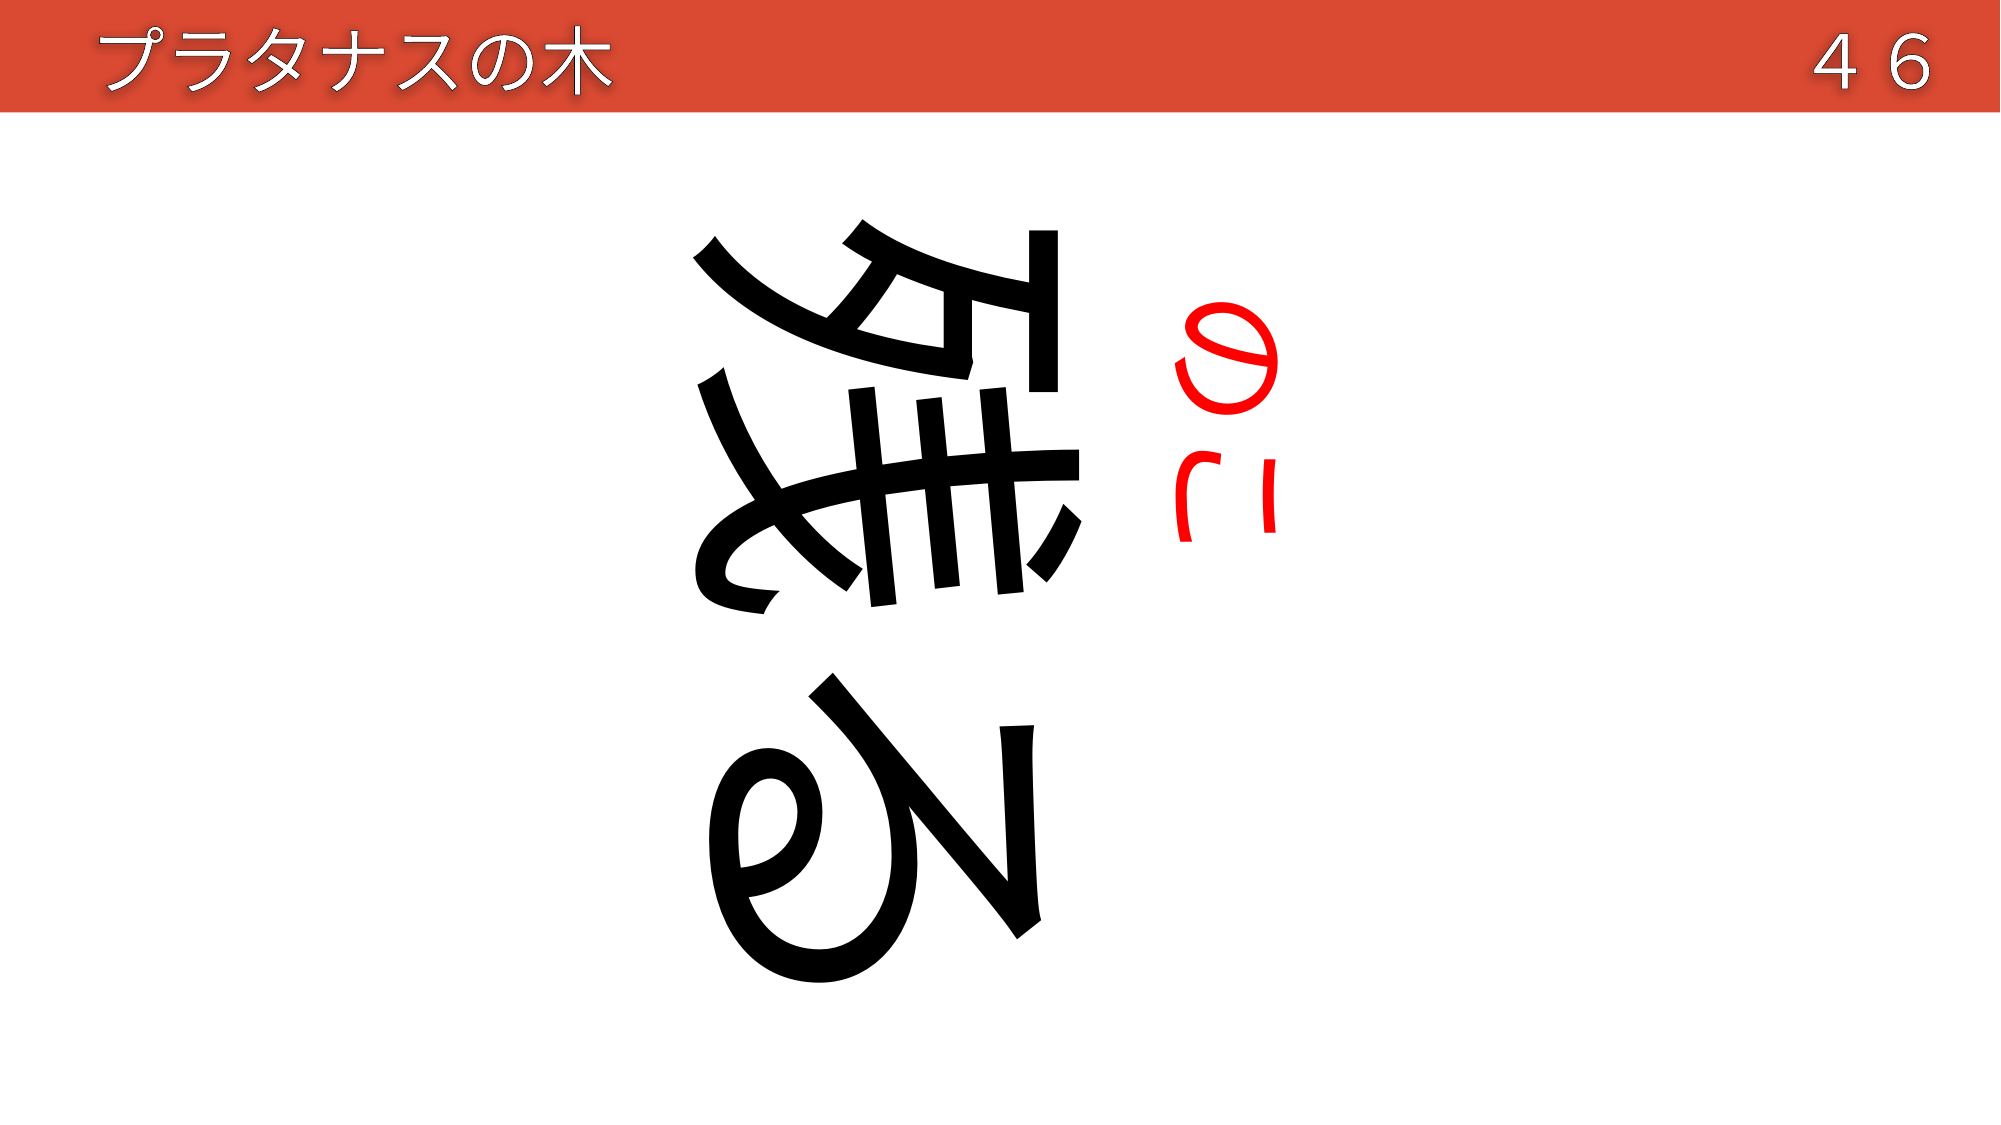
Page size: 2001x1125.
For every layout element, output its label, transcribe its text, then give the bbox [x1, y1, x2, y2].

text_box プラタナスの木 [75, 6, 1201, 112]
text_box [0, 0, 2000, 113]
text_box ４６ [1782, 6, 1963, 112]
text_box 残る [616, 195, 1152, 1125]
text_box のこ [1152, 275, 1325, 569]
